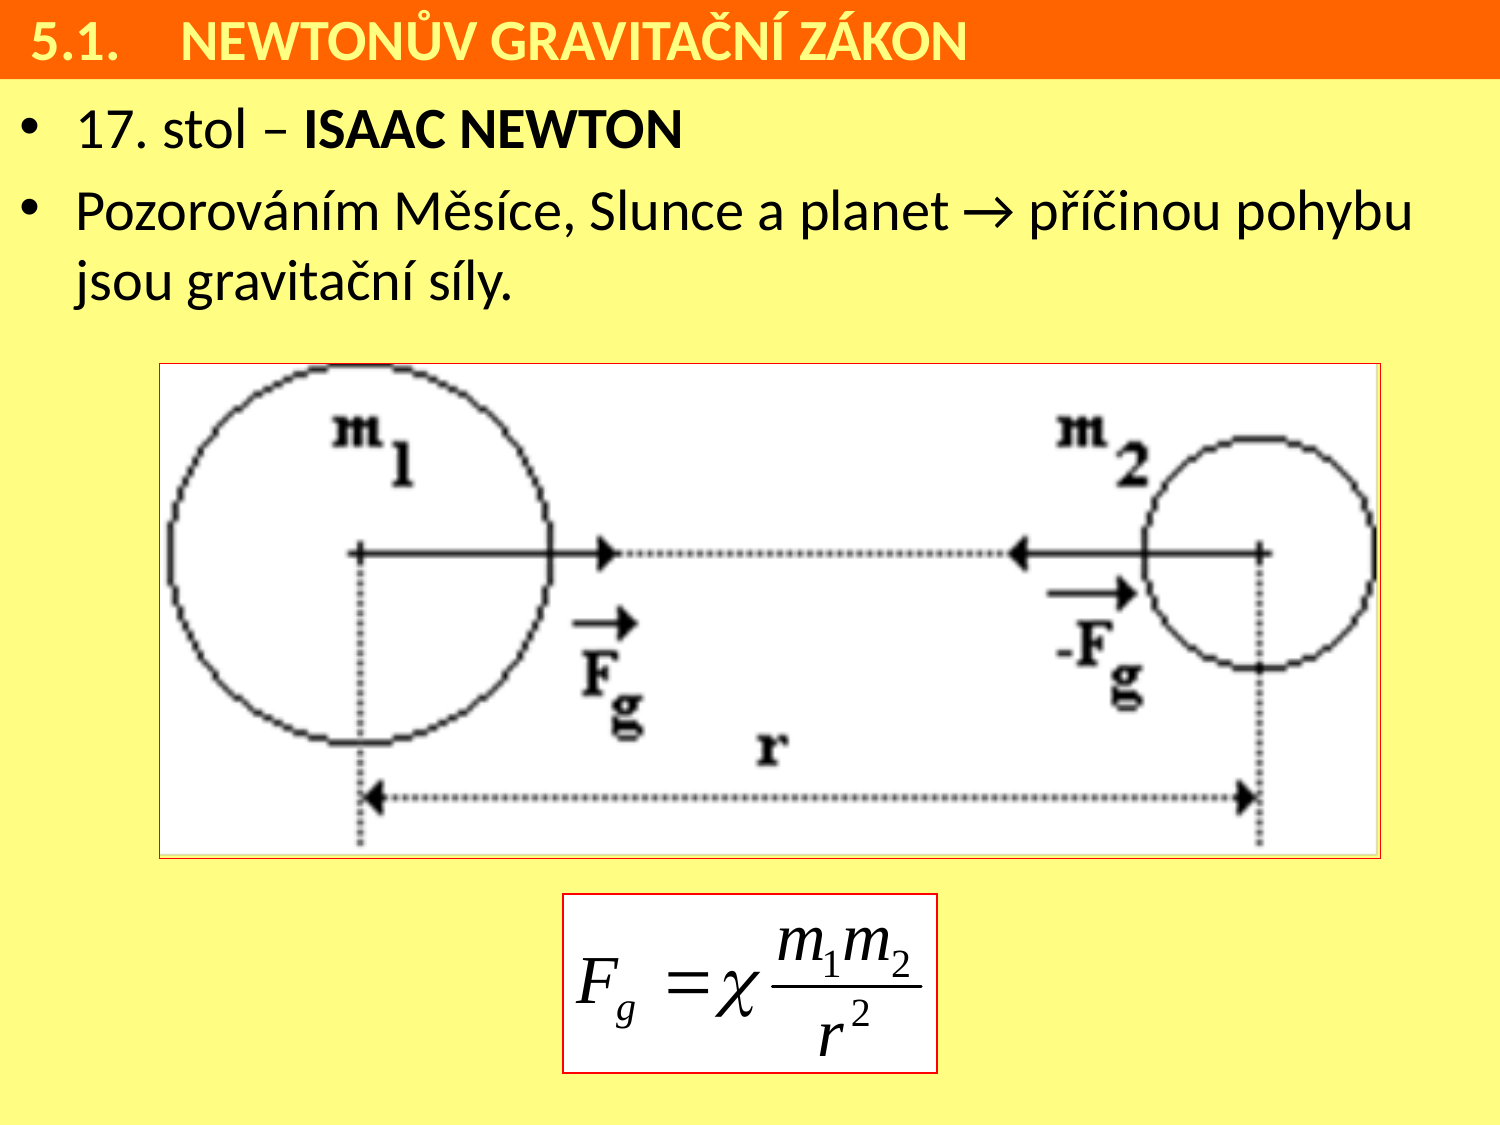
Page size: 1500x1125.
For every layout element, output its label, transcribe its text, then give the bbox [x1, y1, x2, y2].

list 17. stol – ISAAC NEWTON Pozorováním Měsíce, Slunce a planet → příčinou pohybu jsou gravitační síly. [4, 82, 1500, 1037]
picture [159, 362, 1381, 860]
text_box 5.1. NEWTONŮV GRAVITAČNÍ ZÁKON [0, 0, 1500, 80]
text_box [564, 894, 936, 1072]
